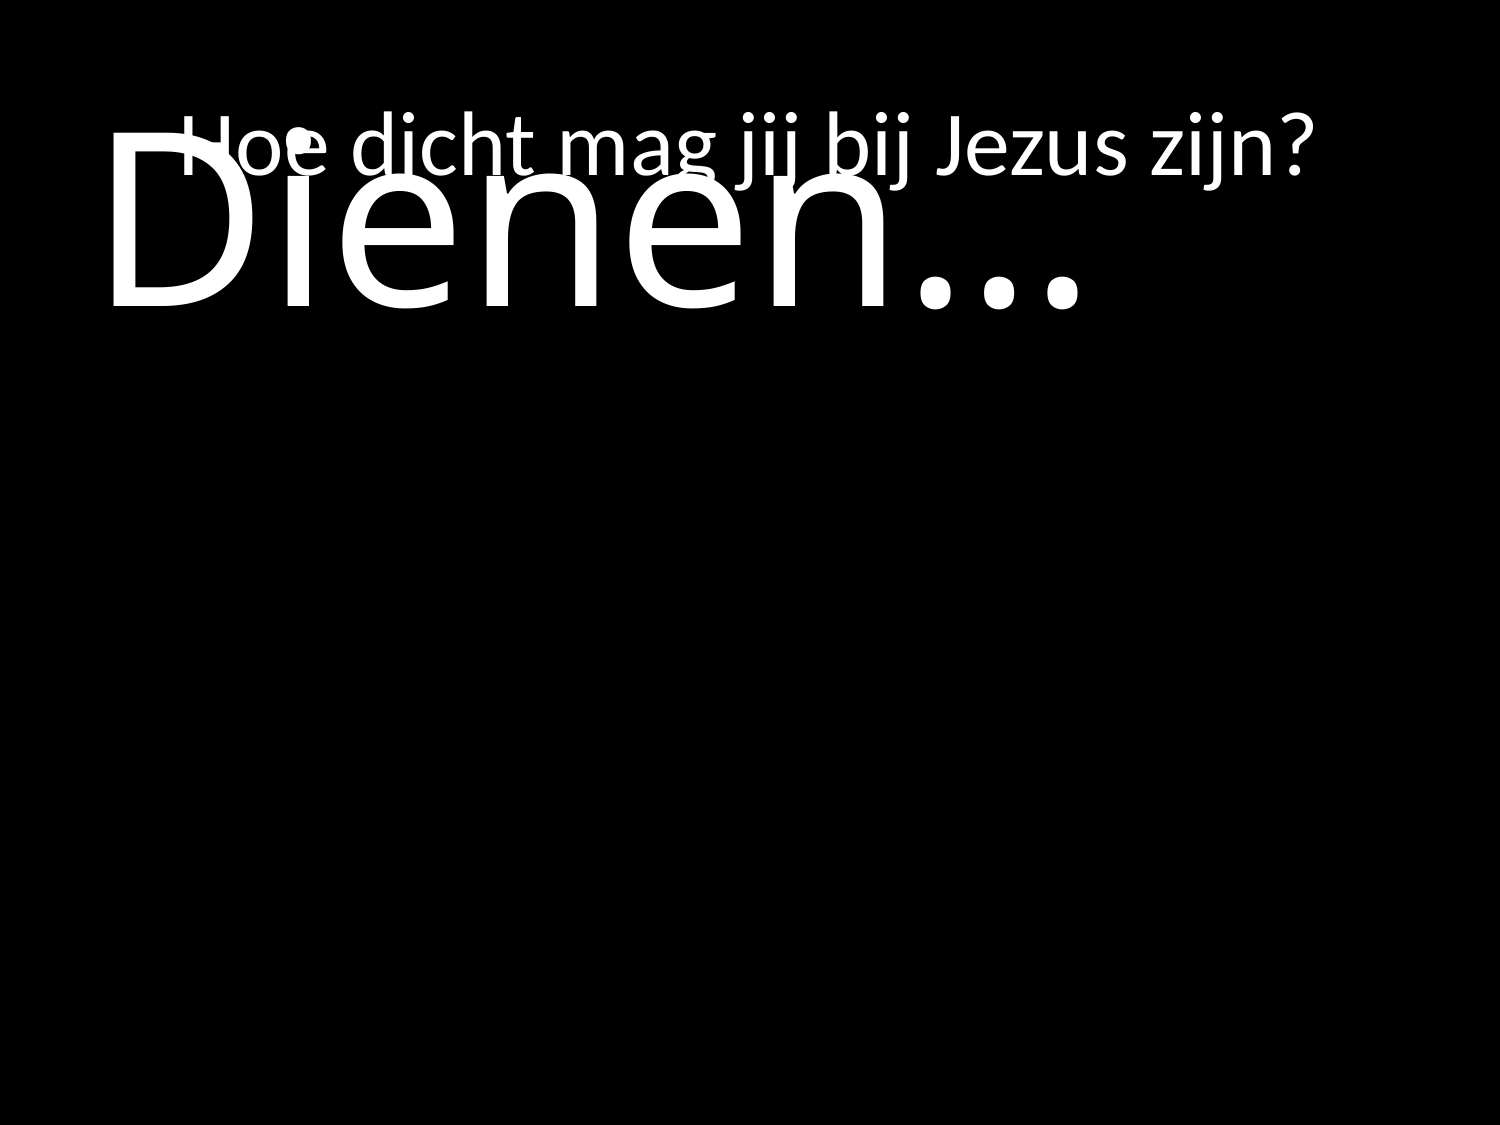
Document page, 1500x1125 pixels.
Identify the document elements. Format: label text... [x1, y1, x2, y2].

title Hoe dicht mag jij bij Jezus zijn? [75, 45, 1425, 233]
list Dienen… [75, 262, 1425, 1005]
